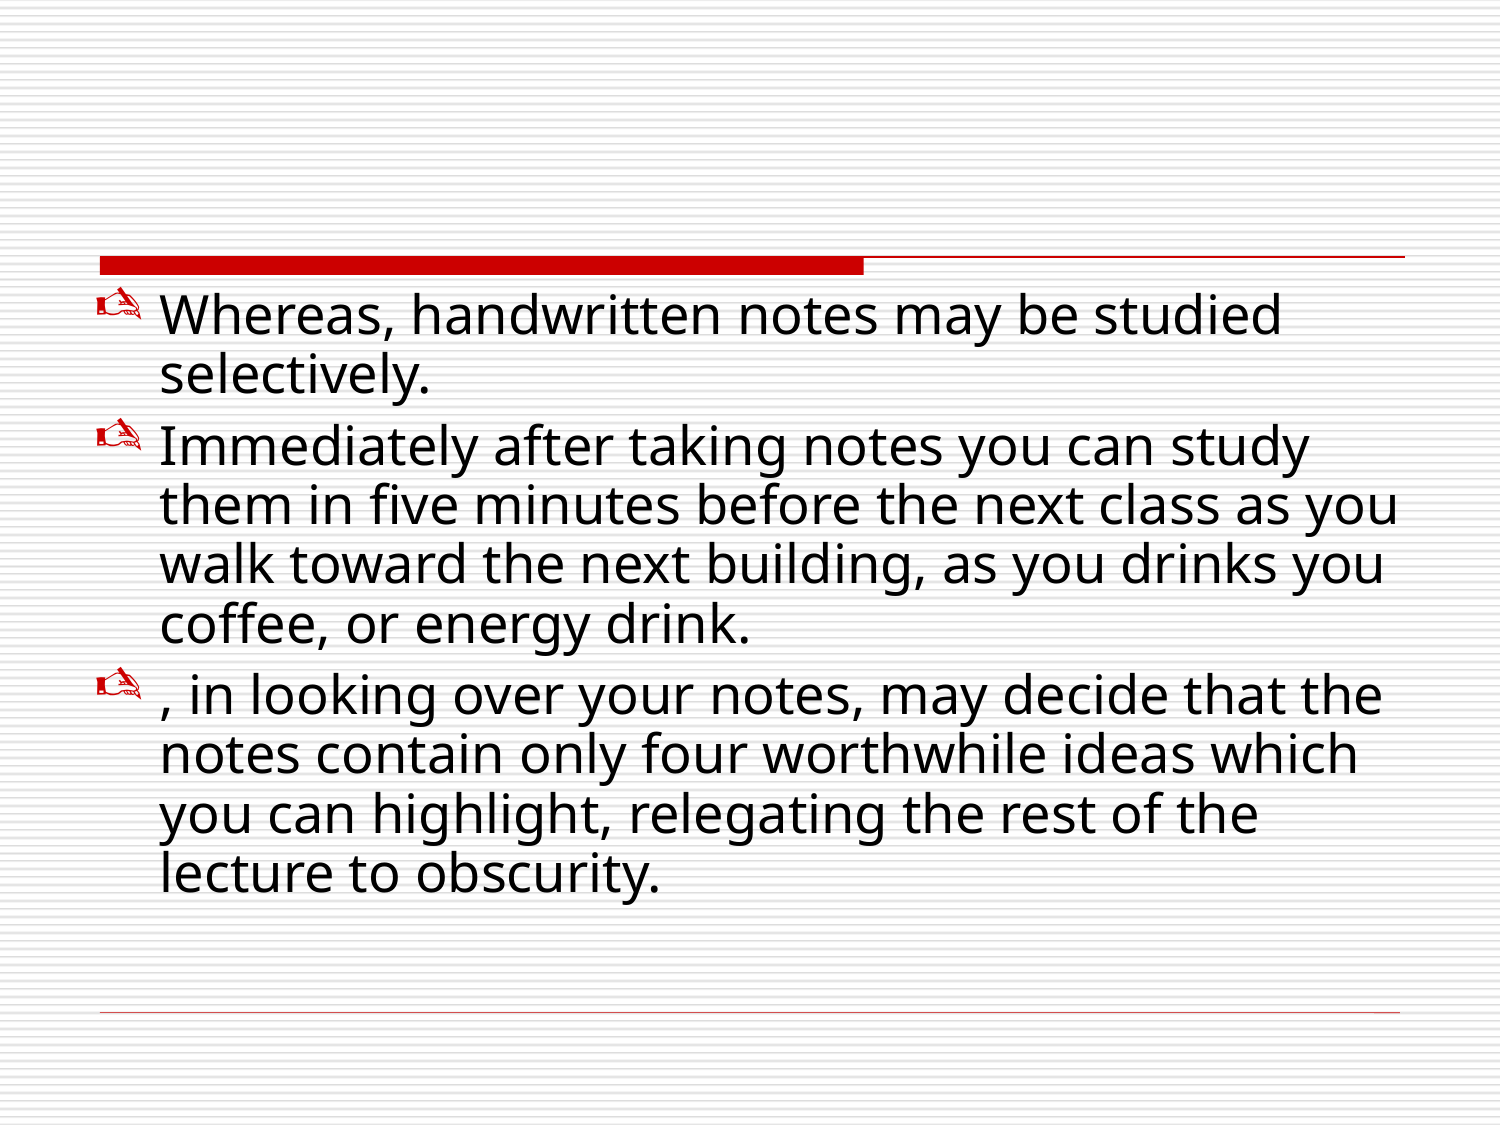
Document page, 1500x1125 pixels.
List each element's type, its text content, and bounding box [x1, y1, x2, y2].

picture [0, 0, 1500, 1125]
list Whereas, handwritten notes may be studied selectively. Immediately after taking notes you can study them in five minutes before the next class as you walk toward the next building, as you drinks you coffee, or energy drink. , in looking over your notes, may decide that the notes contain only four worthwhile ideas which you can highlight, relegating the rest of the lecture to obscurity. [92, 287, 1406, 1013]
